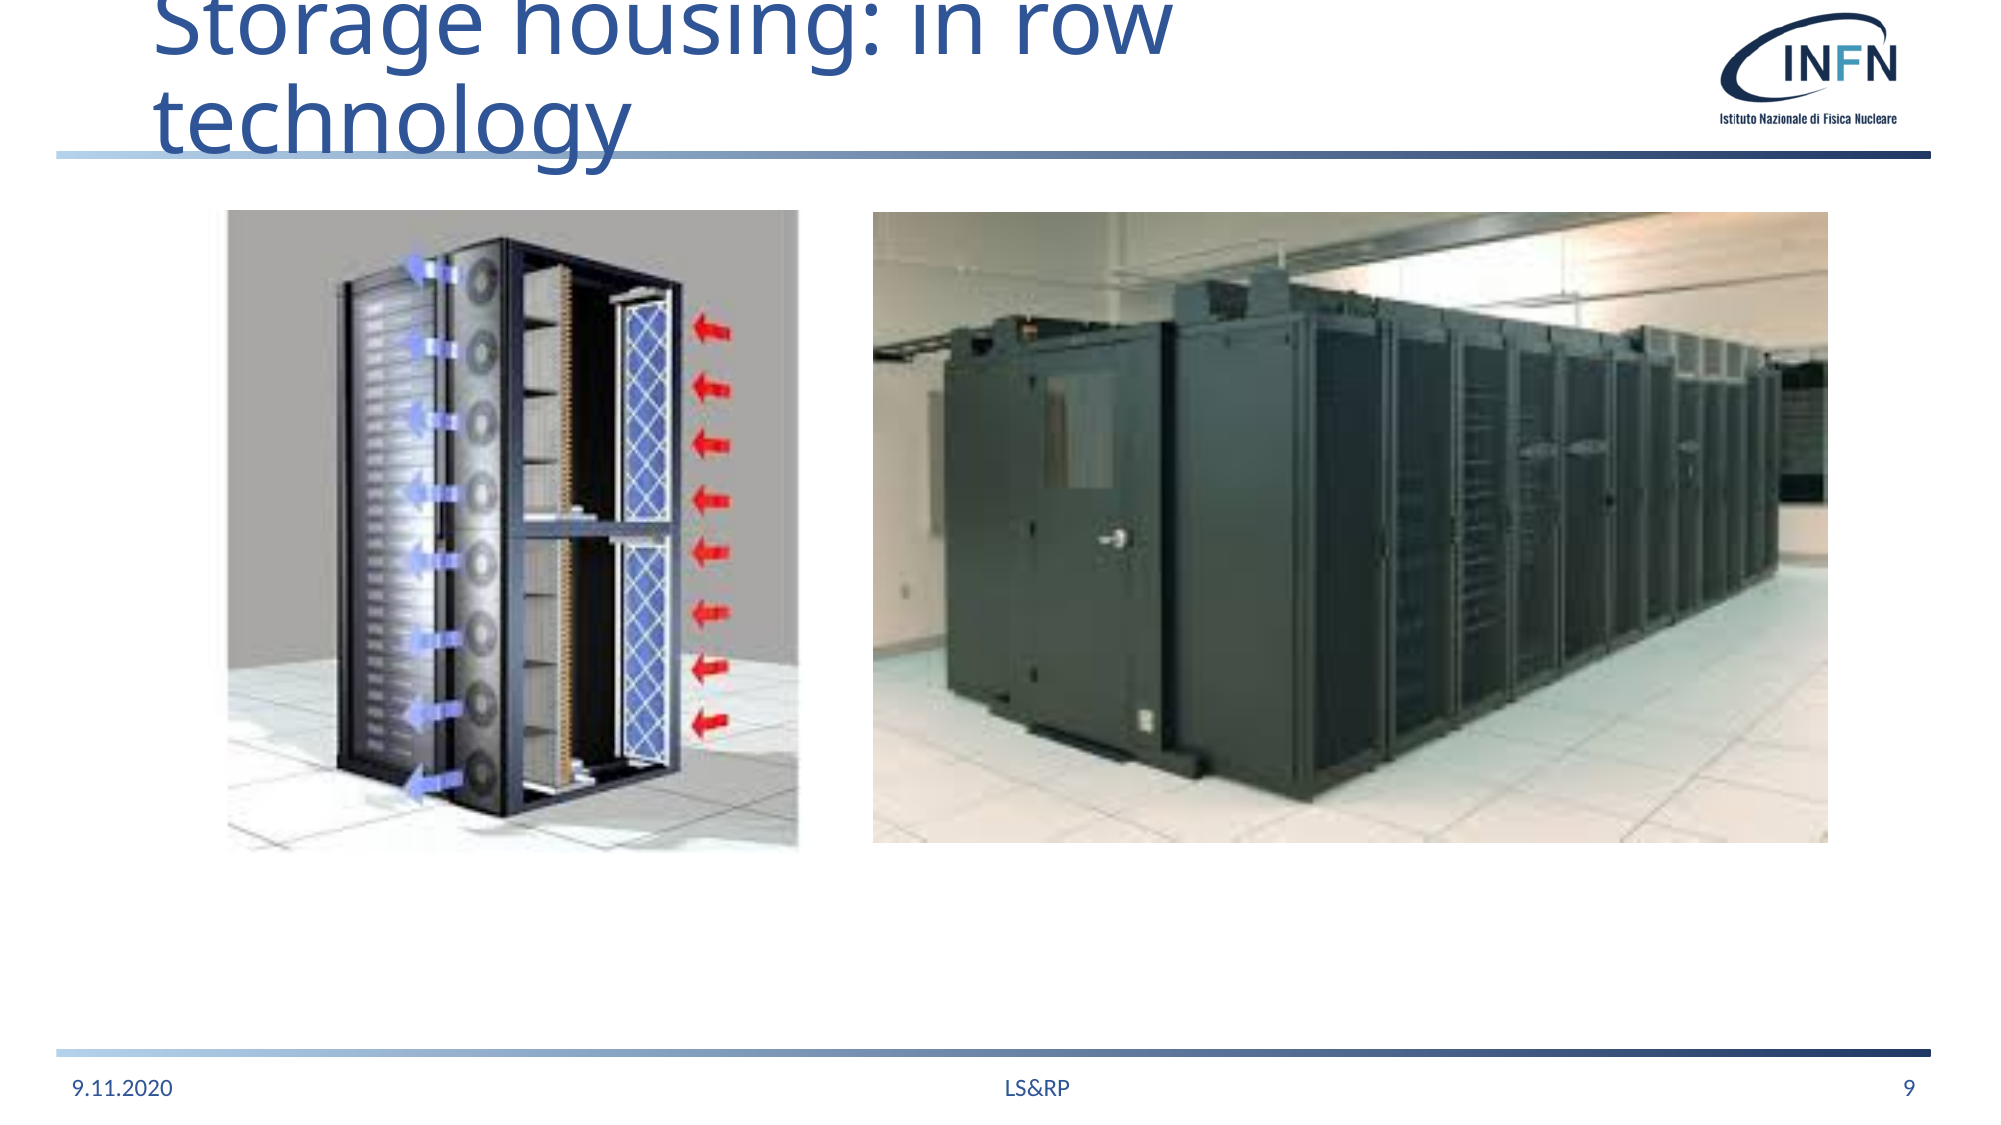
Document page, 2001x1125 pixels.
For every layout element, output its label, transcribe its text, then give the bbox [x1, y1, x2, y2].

slide_number 9 [1412, 1069, 1931, 1103]
picture [183, 210, 828, 856]
footer LS&RP [662, 1069, 1412, 1103]
picture [1685, 0, 1931, 144]
title Storage housing: in row technology [137, 15, 1652, 133]
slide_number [56, 1069, 662, 1103]
picture [873, 212, 1828, 843]
